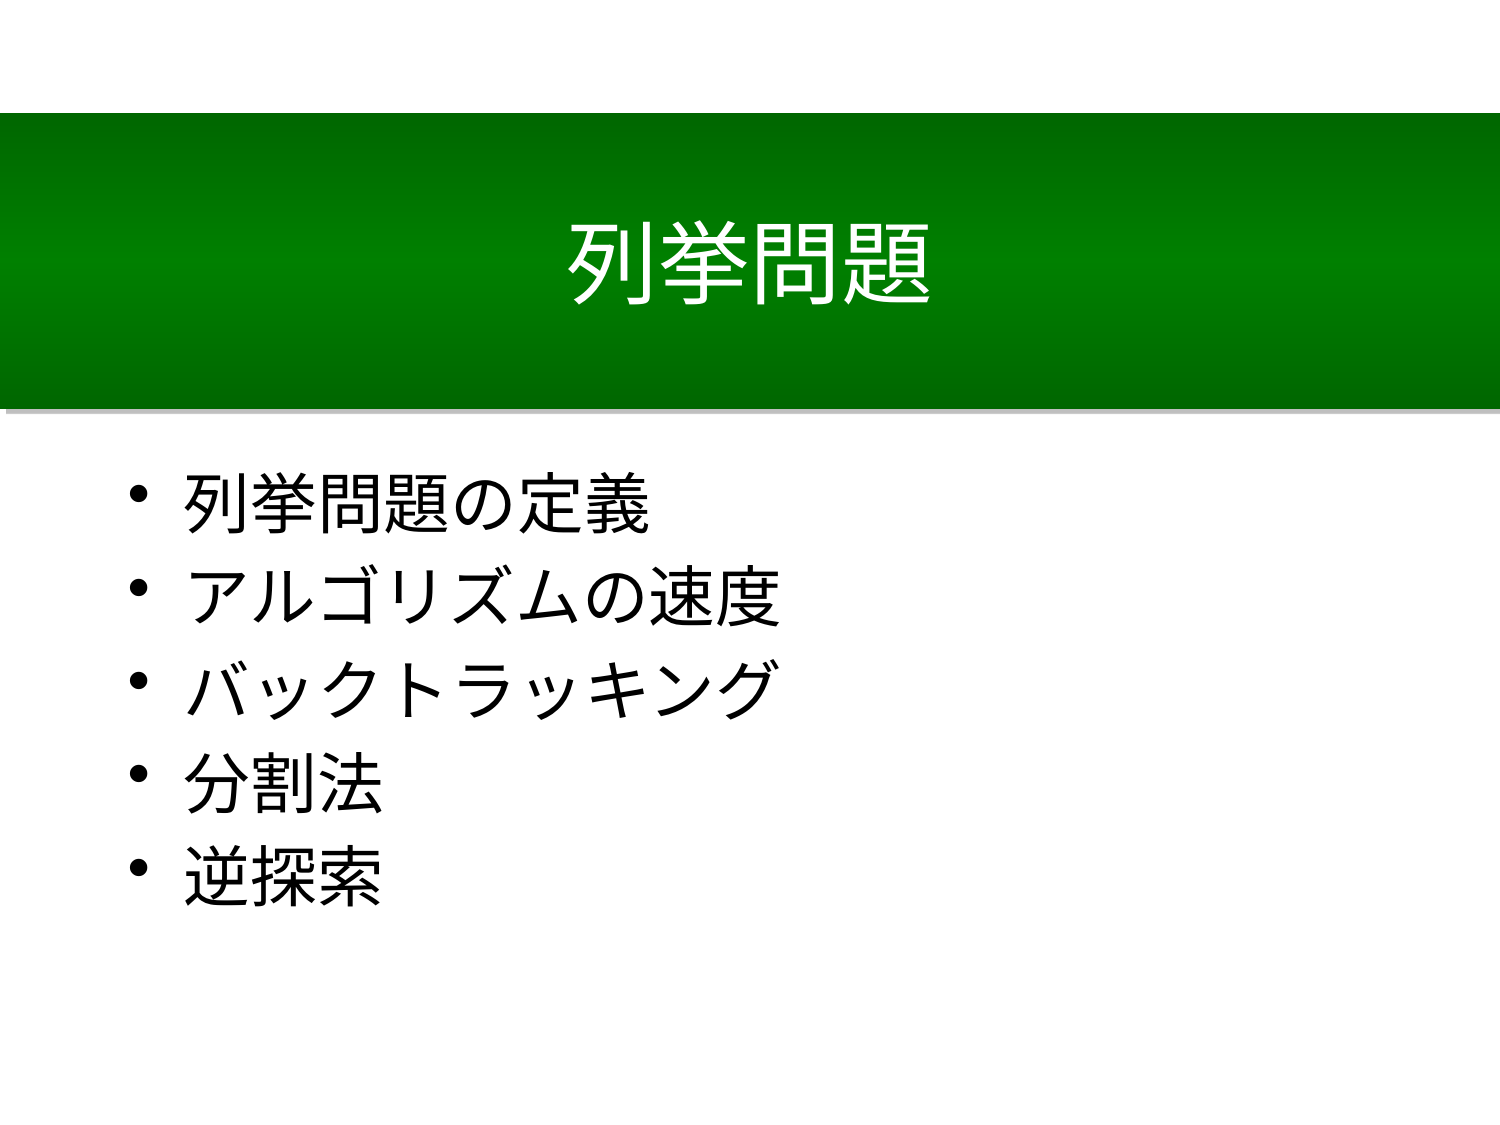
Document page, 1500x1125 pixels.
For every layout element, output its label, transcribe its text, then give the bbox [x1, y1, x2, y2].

title 列挙問題 [0, 113, 1500, 410]
list 列挙問題の定義 アルゴリズムの速度 バックトラッキング 分割法 逆探索 [112, 454, 1388, 1012]
